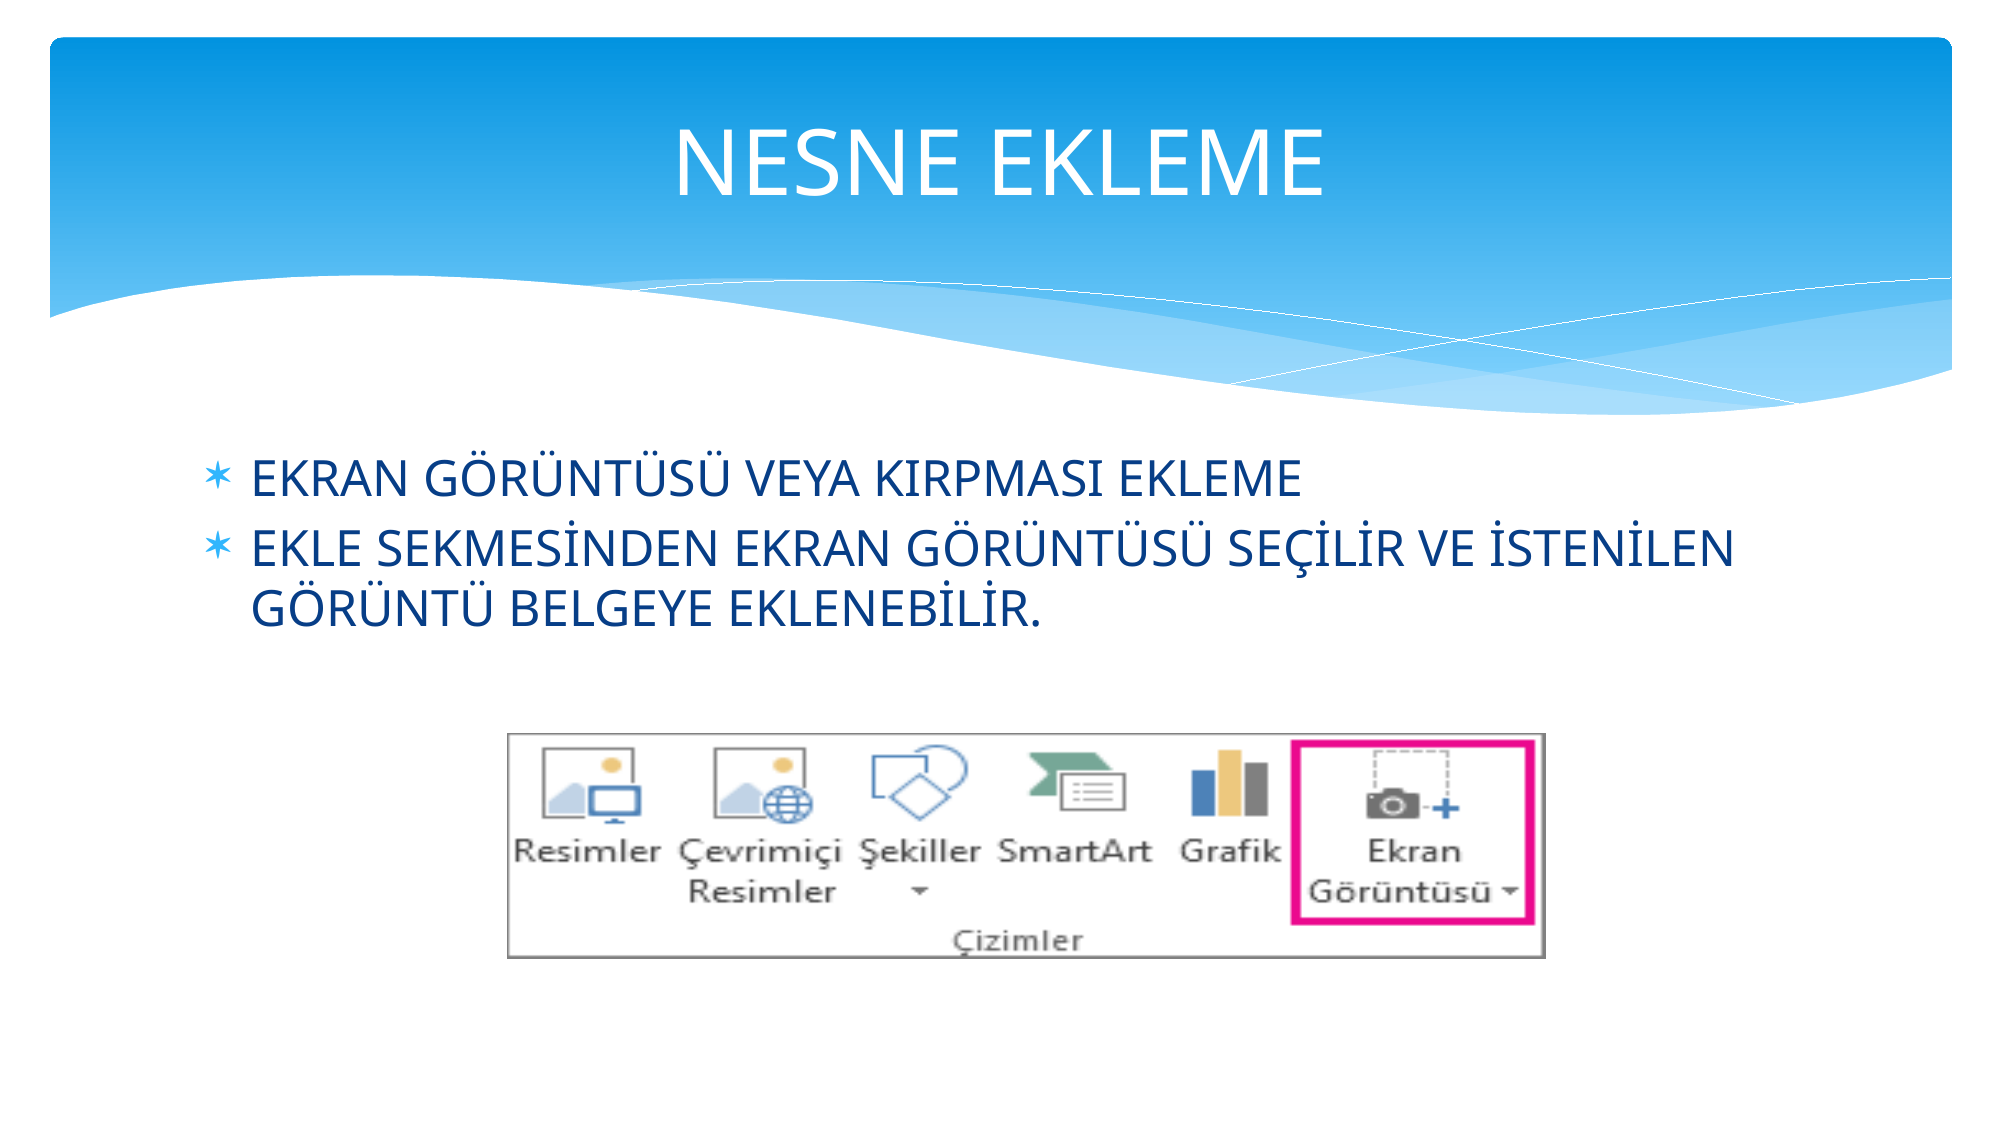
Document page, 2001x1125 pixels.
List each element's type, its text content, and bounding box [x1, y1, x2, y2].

list EKRAN GÖRÜNTÜSÜ VEYA KIRPMASI EKLEME EKLE SEKMESİNDEN EKRAN GÖRÜNTÜSÜ SEÇİLİR VE İSTENİLEN GÖRÜNTÜ BELGEYE EKLENEBİLİR. [190, 438, 1812, 1005]
picture [507, 733, 1546, 960]
title NESNE EKLEME [99, 55, 1900, 261]
